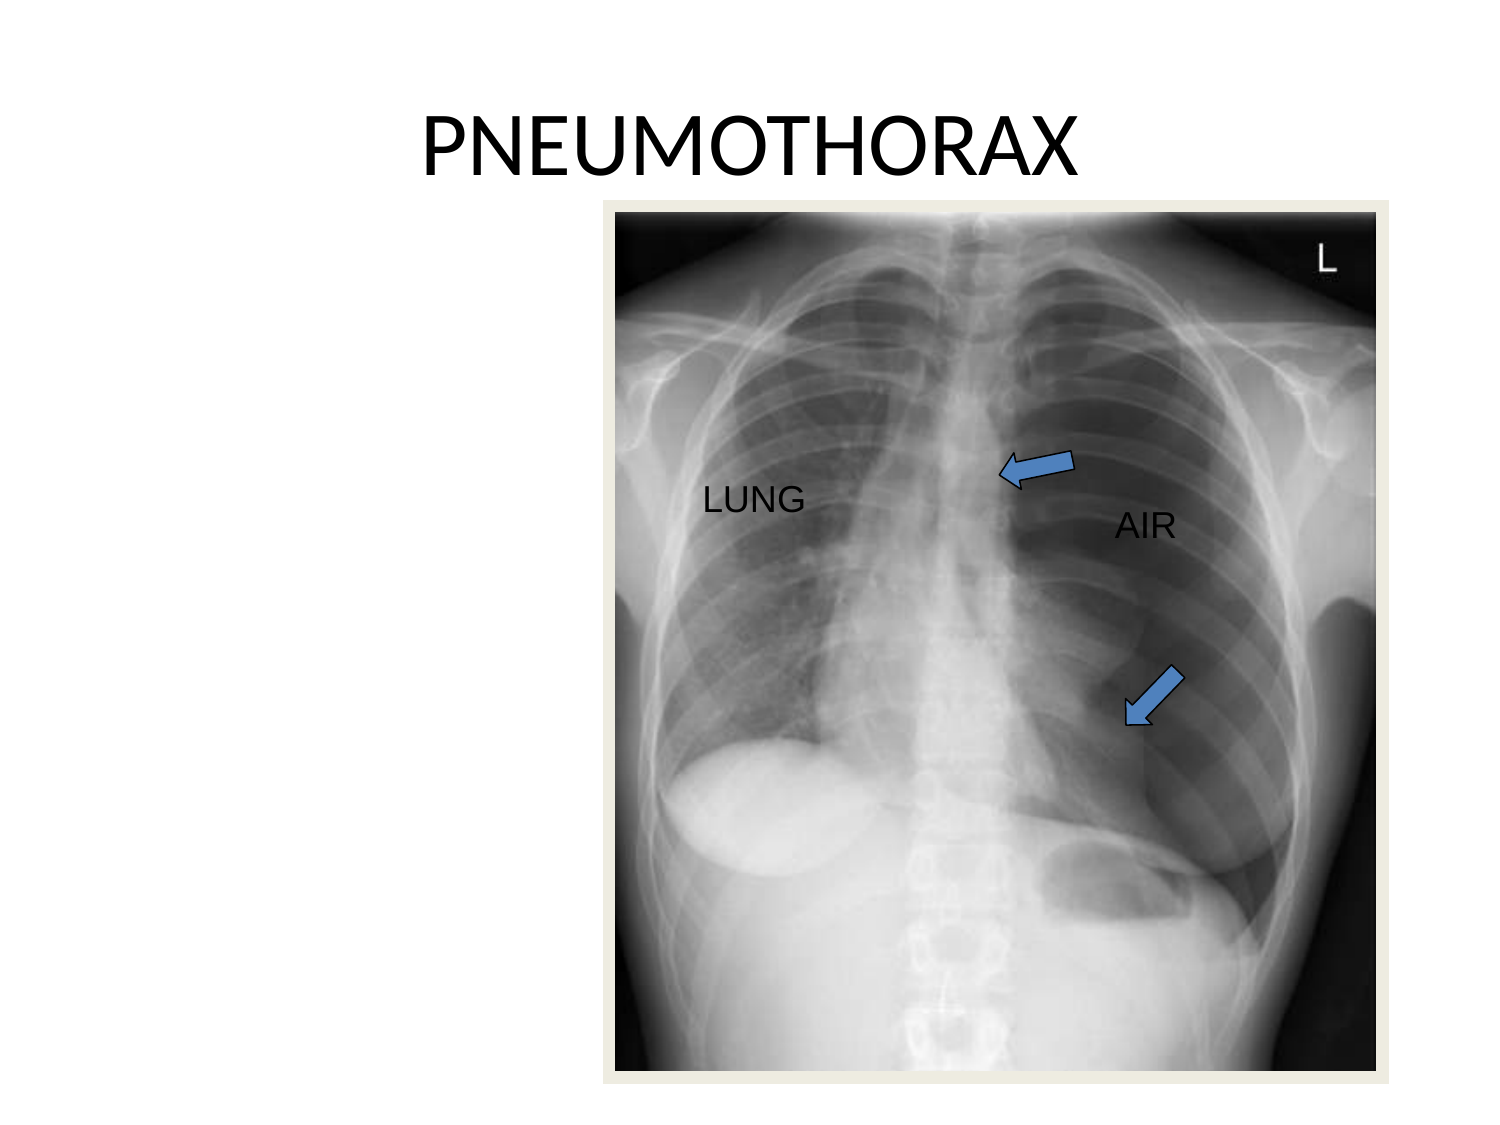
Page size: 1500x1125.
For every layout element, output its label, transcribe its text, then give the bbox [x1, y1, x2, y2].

title PNEUMOTHORAX [75, 45, 1425, 233]
picture [614, 212, 1377, 1072]
